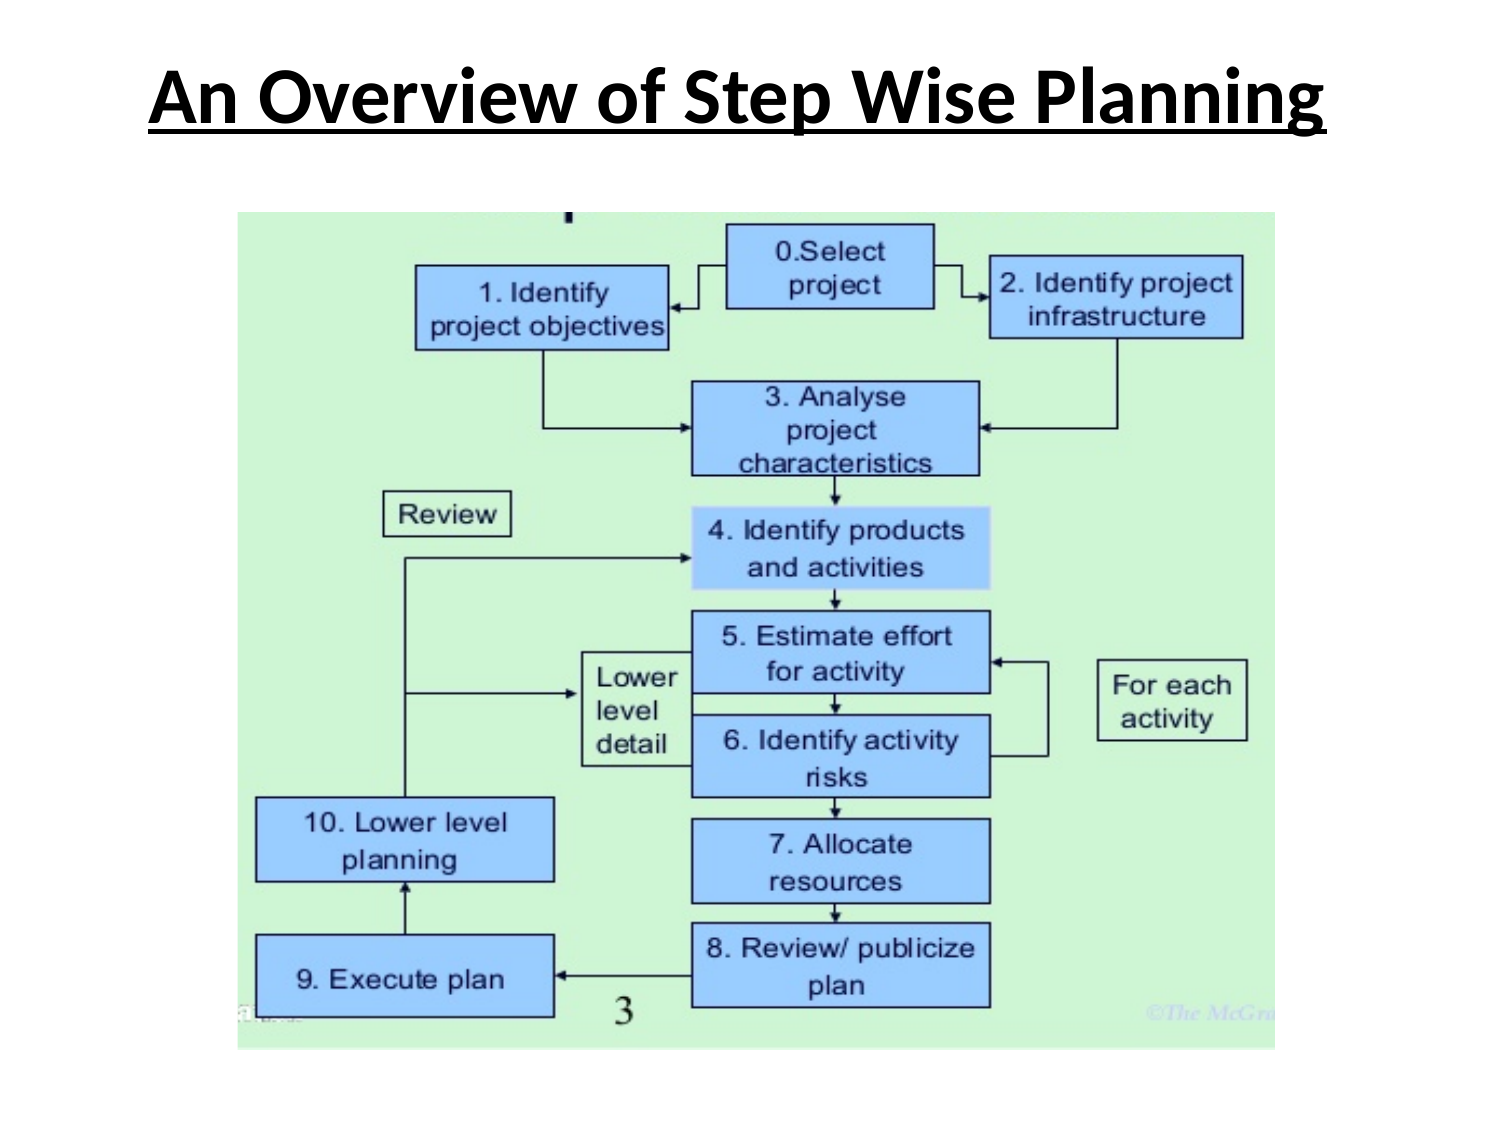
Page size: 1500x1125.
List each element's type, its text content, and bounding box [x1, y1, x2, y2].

title An Overview of Step Wise Planning [62, 0, 1413, 186]
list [237, 212, 1276, 1051]
